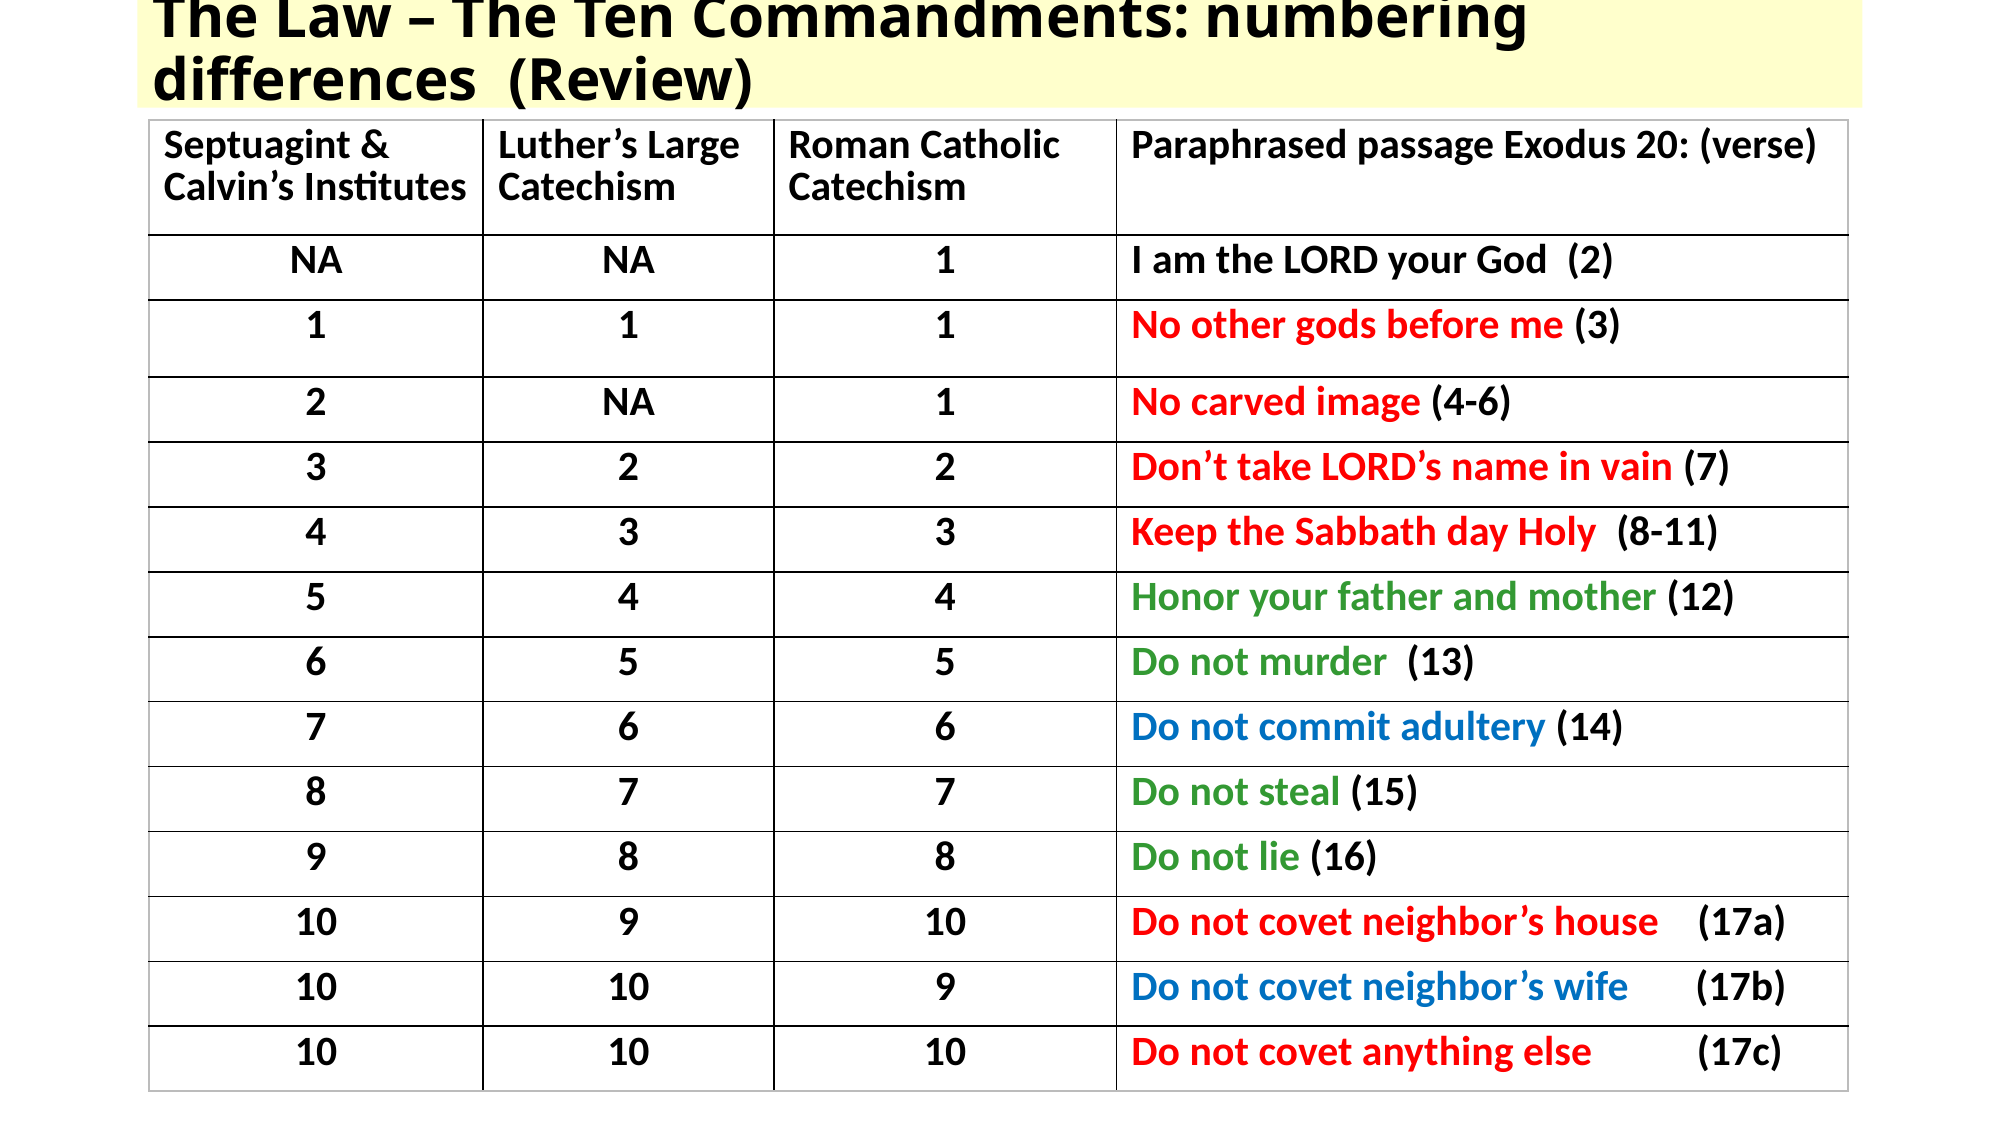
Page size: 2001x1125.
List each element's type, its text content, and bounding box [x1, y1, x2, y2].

table_cell 1 [150, 301, 482, 376]
table_cell 10 [150, 1027, 482, 1090]
table_cell 4 [150, 508, 482, 571]
table_cell 3 [775, 508, 1116, 571]
table_cell 7 [775, 767, 1116, 831]
table_cell Do not commit adultery (14) [1117, 702, 1847, 766]
table_cell 2 [775, 443, 1116, 506]
table_cell No carved image (4-6) [1117, 378, 1847, 441]
table_cell 10 [484, 962, 773, 1025]
table_cell 3 [484, 508, 773, 571]
table_cell Do not covet neighbor’s wife (17b) [1117, 962, 1847, 1025]
table_cell 8 [484, 832, 773, 896]
table_header Septuagint & Calvin’s Institutes [150, 121, 482, 234]
table_cell 10 [150, 962, 482, 1025]
table_cell Do not covet neighbor’s house (17a) [1117, 897, 1847, 961]
table_cell 8 [775, 832, 1116, 896]
table_cell 10 [775, 897, 1116, 961]
table_cell I am the LORD your God (2) [1117, 236, 1847, 299]
table_cell No other gods before me (3) [1117, 301, 1847, 376]
table_cell 10 [484, 1027, 773, 1090]
table_header Luther’s Large Catechism [484, 121, 773, 234]
table_header Roman Catholic Catechism [775, 121, 1116, 234]
table_cell 6 [484, 702, 773, 766]
table_cell Honor your father and mother (12) [1117, 573, 1847, 636]
table_cell 10 [775, 1027, 1116, 1090]
table_cell 6 [775, 702, 1116, 766]
table_cell Keep the Sabbath day Holy (8-11) [1117, 508, 1847, 571]
table_cell 5 [150, 573, 482, 636]
table_cell 1 [775, 301, 1116, 376]
table_cell 7 [150, 702, 482, 766]
table_cell 5 [775, 638, 1116, 701]
table_cell 7 [484, 767, 773, 831]
table_cell 3 [150, 443, 482, 506]
table_cell 8 [150, 767, 482, 831]
table_cell 2 [150, 378, 482, 441]
table_cell Do not lie (16) [1117, 832, 1847, 896]
table_cell Do not murder (13) [1117, 638, 1847, 701]
table_cell 9 [484, 897, 773, 961]
table_header Paraphrased passage Exodus 20: (verse) [1117, 121, 1847, 234]
table_cell 4 [775, 573, 1116, 636]
table_cell 10 [150, 897, 482, 961]
table_cell NA [484, 236, 773, 299]
title The Law – The Ten Commandments: numbering differences (Review) [137, 0, 1863, 108]
table_cell 6 [150, 638, 482, 701]
table_cell 2 [484, 443, 773, 506]
table_cell 9 [150, 832, 482, 896]
table_cell 1 [775, 236, 1116, 299]
table_cell Do not covet anything else (17c) [1117, 1027, 1847, 1090]
table_cell Don’t take LORD’s name in vain (7) [1117, 443, 1847, 506]
table_cell 4 [484, 573, 773, 636]
table_cell Do not steal (15) [1117, 767, 1847, 831]
table_cell 1 [484, 301, 773, 376]
table_cell 9 [775, 962, 1116, 1025]
table_cell 5 [484, 638, 773, 701]
table_cell 1 [775, 378, 1116, 441]
table_cell NA [150, 236, 482, 299]
table_cell NA [484, 378, 773, 441]
